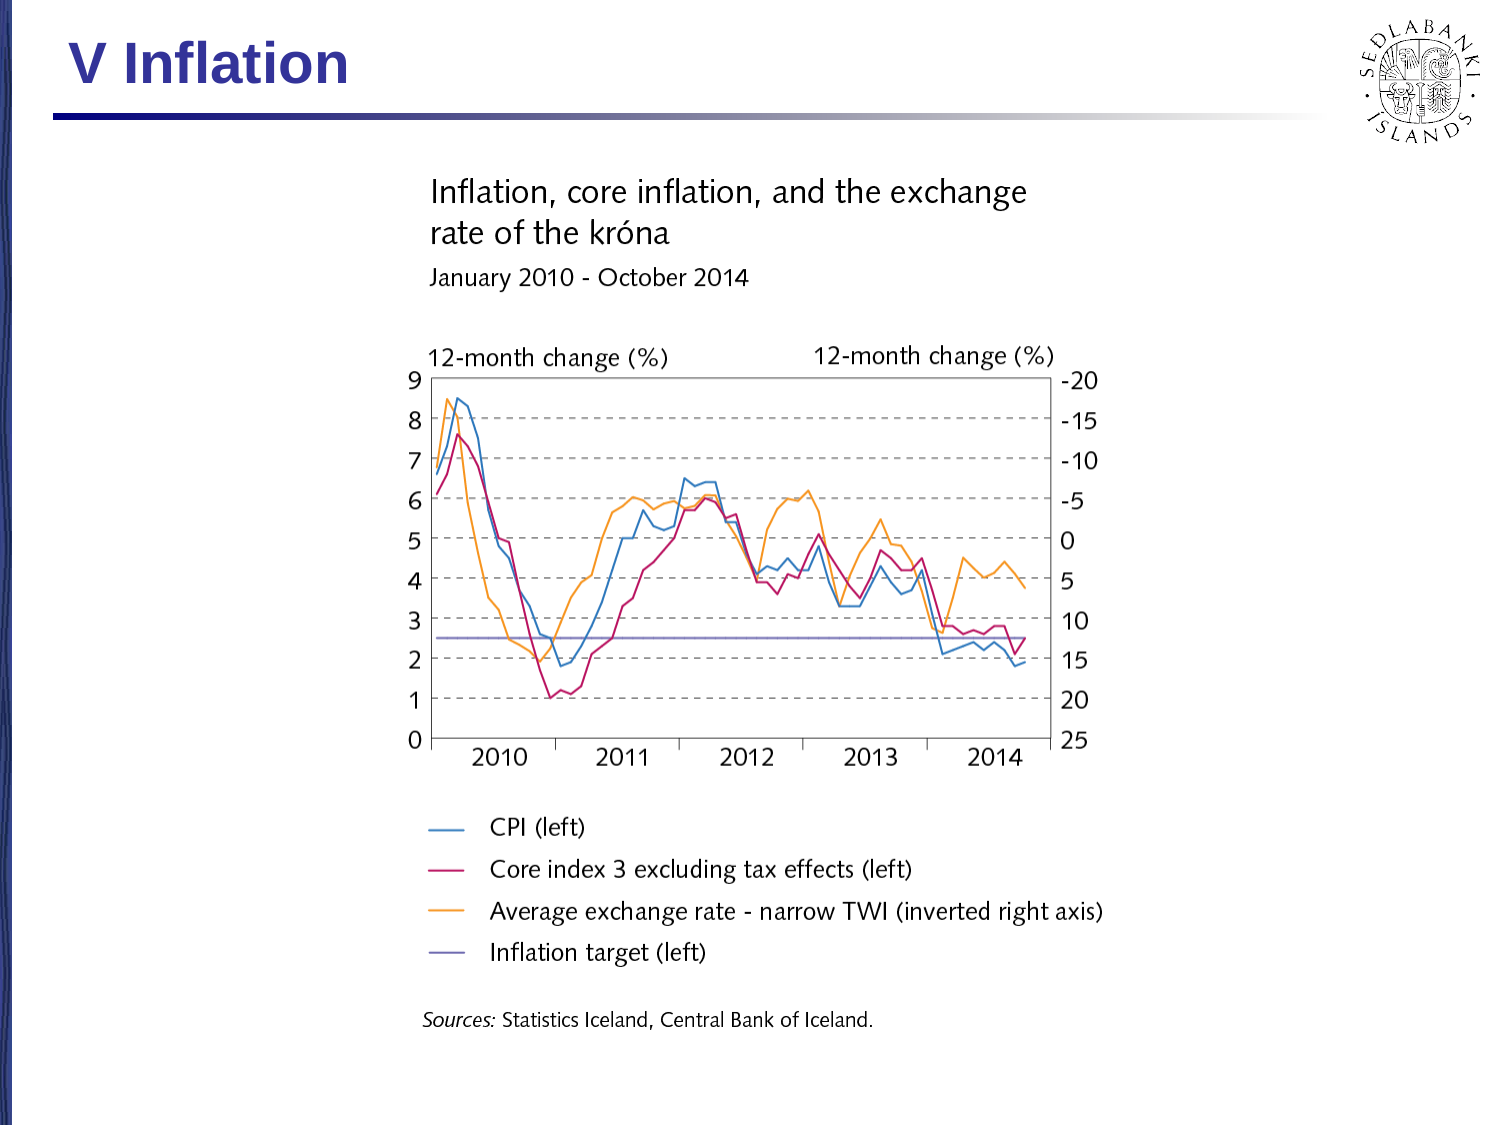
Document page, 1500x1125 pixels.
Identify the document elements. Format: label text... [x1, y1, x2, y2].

picture [0, 0, 12, 1125]
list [407, 175, 1105, 1033]
picture [1357, 18, 1482, 149]
title V Inflation [52, 10, 1330, 111]
